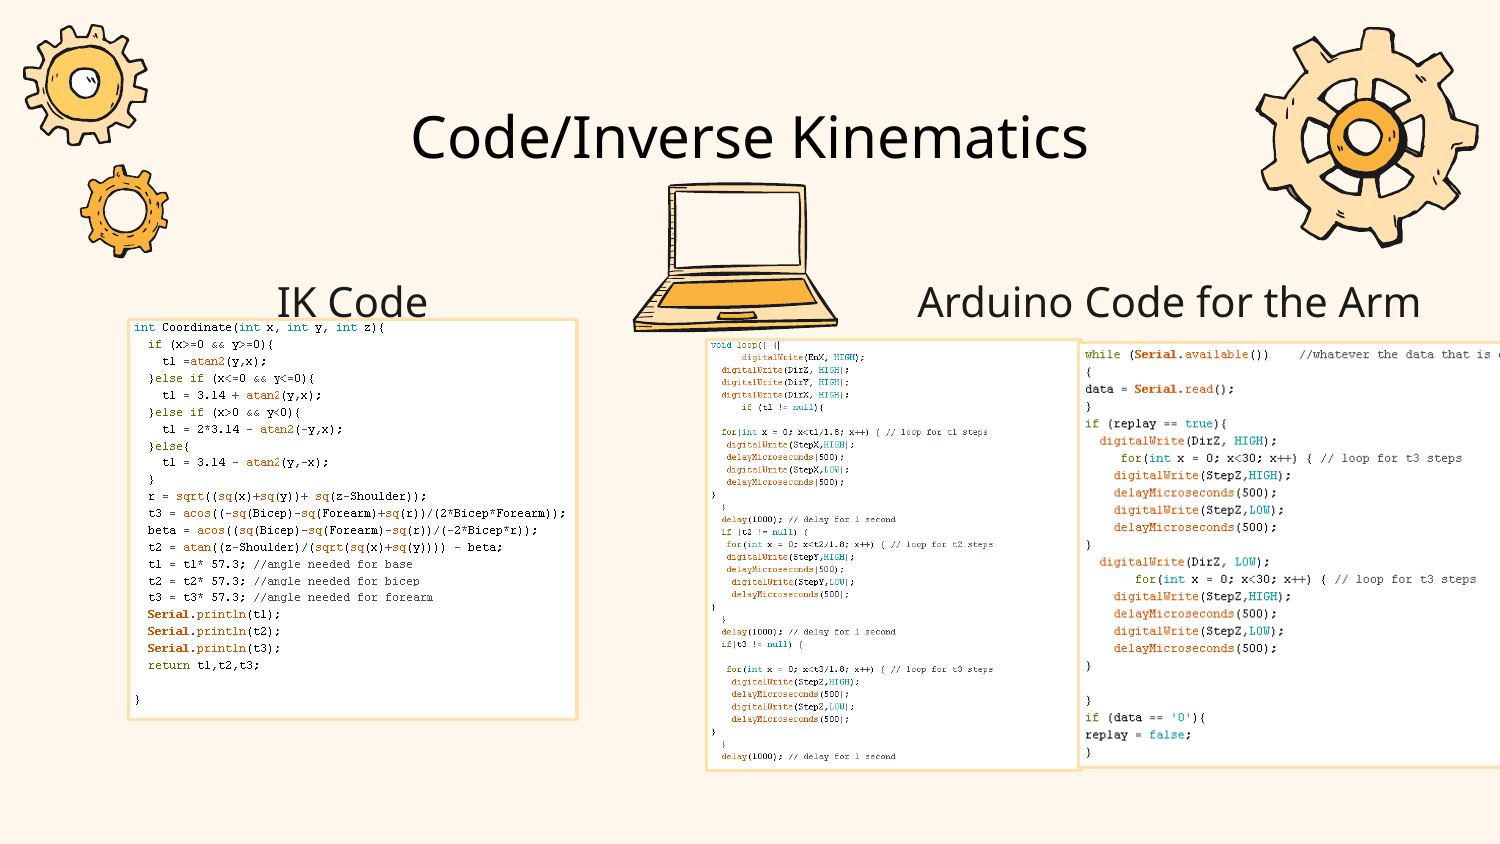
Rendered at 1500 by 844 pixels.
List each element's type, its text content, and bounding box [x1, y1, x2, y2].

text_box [632, 182, 839, 333]
picture [129, 320, 576, 719]
picture [707, 340, 1500, 770]
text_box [79, 164, 170, 259]
text_box Arduino Code for the Arm [876, 265, 1463, 336]
title Code/Inverse Kinematics [116, 88, 1248, 183]
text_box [1253, 23, 1475, 249]
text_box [20, 23, 149, 148]
text_box IK Code [80, 265, 625, 336]
